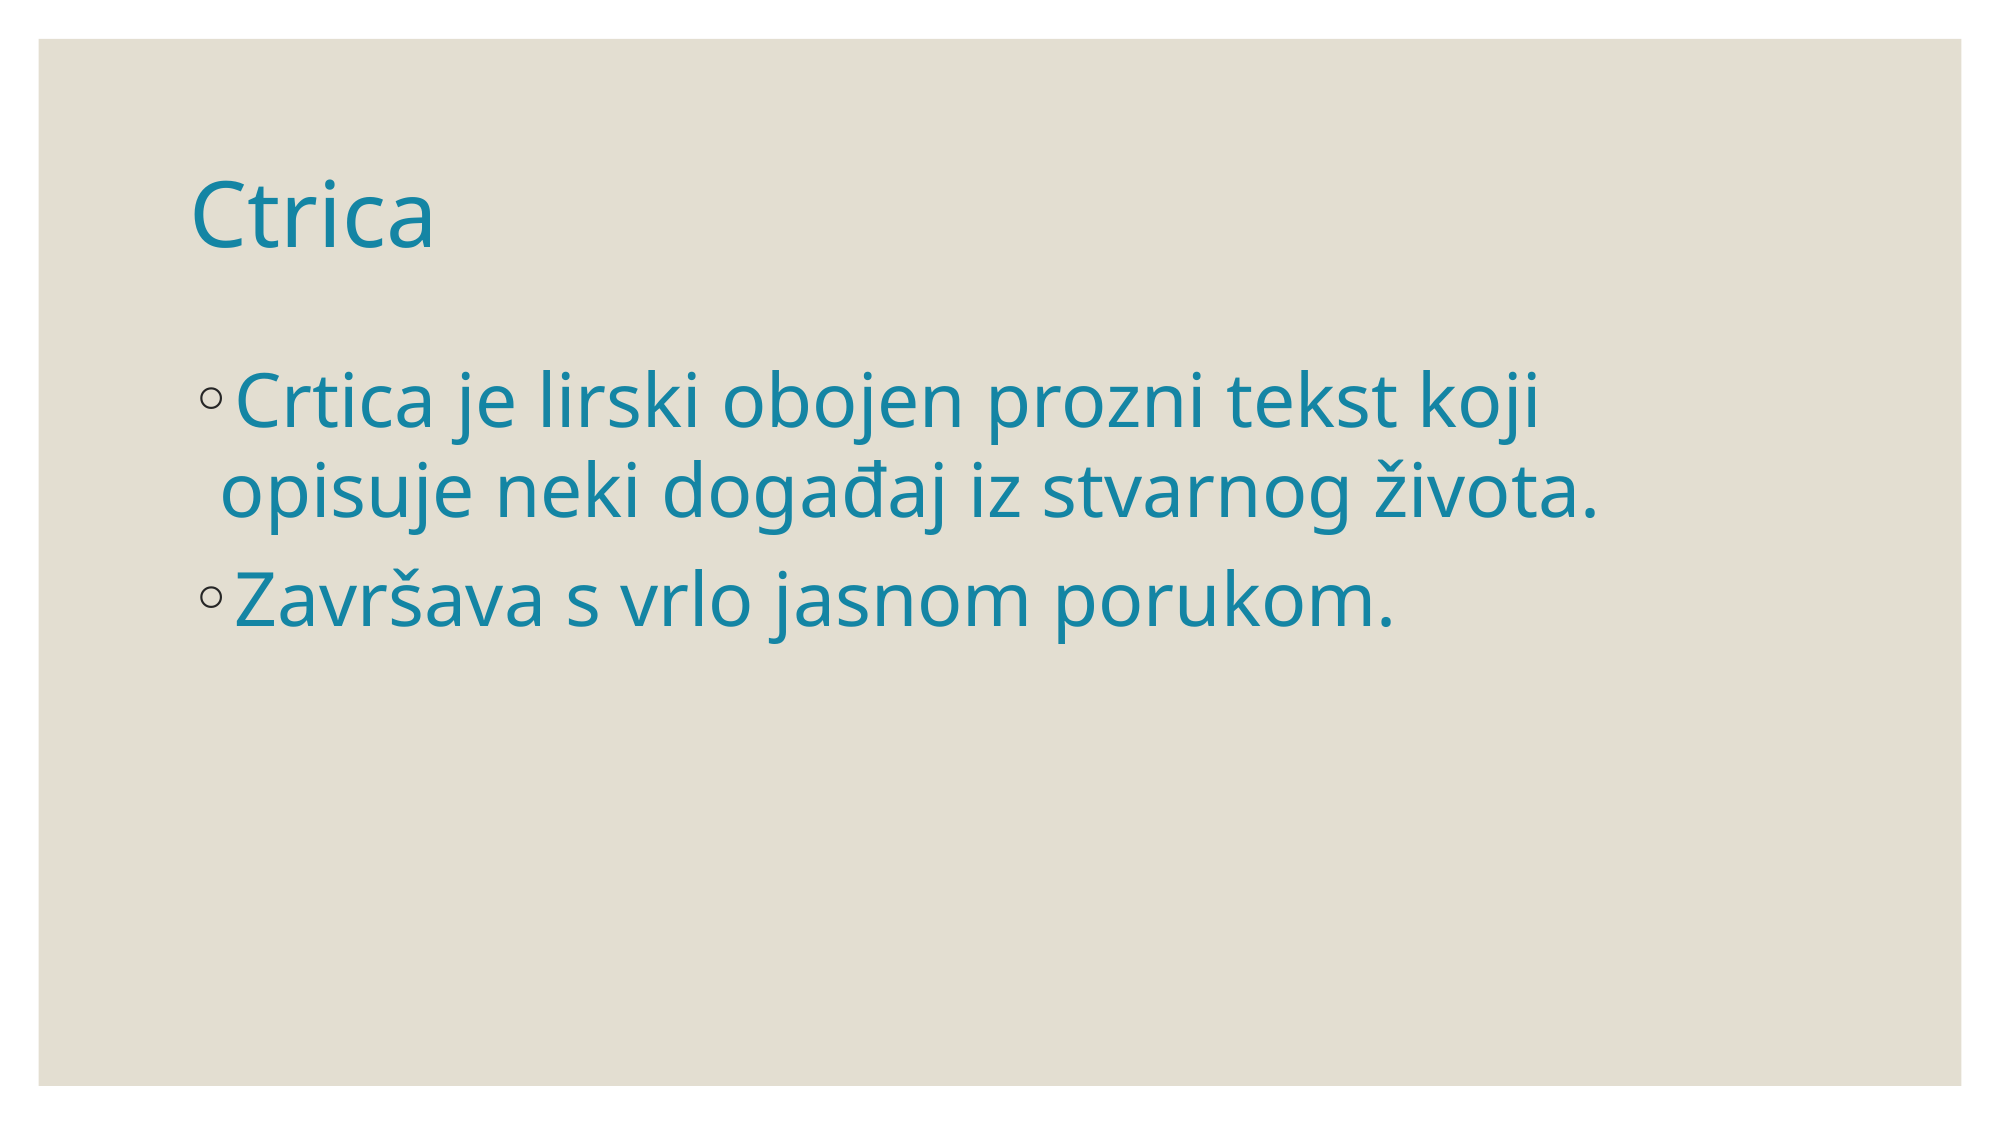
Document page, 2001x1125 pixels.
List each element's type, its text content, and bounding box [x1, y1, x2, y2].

title Ctrica [174, 105, 1825, 331]
list Crtica je lirski obojen prozni tekst koji opisuje neki događaj iz stvarnog života. Završava s vrlo jasnom porukom. [174, 345, 1825, 990]
